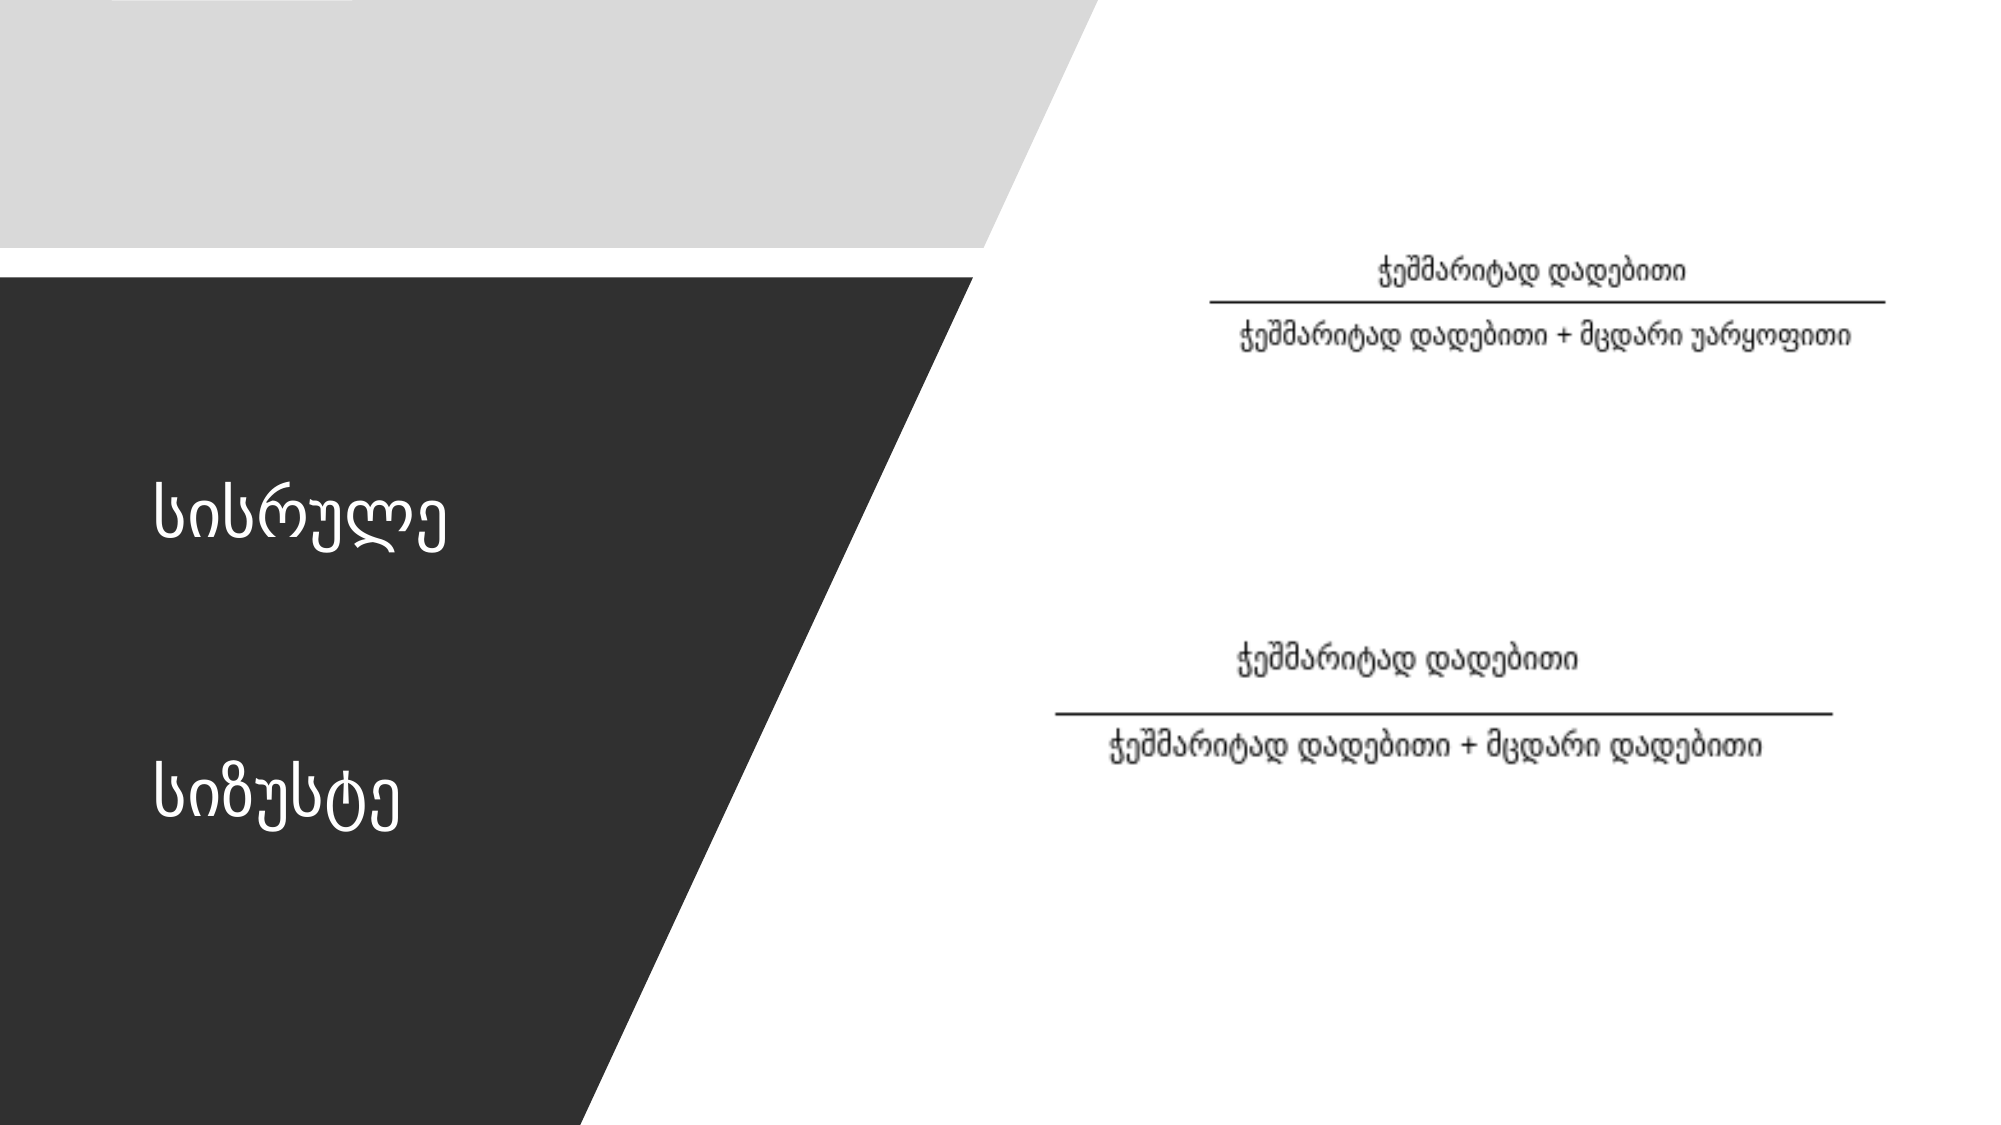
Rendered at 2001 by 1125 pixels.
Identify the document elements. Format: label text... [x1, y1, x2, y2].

text_box [0, 276, 975, 1125]
picture [1185, 145, 1923, 477]
text_box [0, 0, 1100, 249]
picture [1005, 586, 1923, 923]
list სისრულე სიზუსტე [137, 356, 686, 954]
